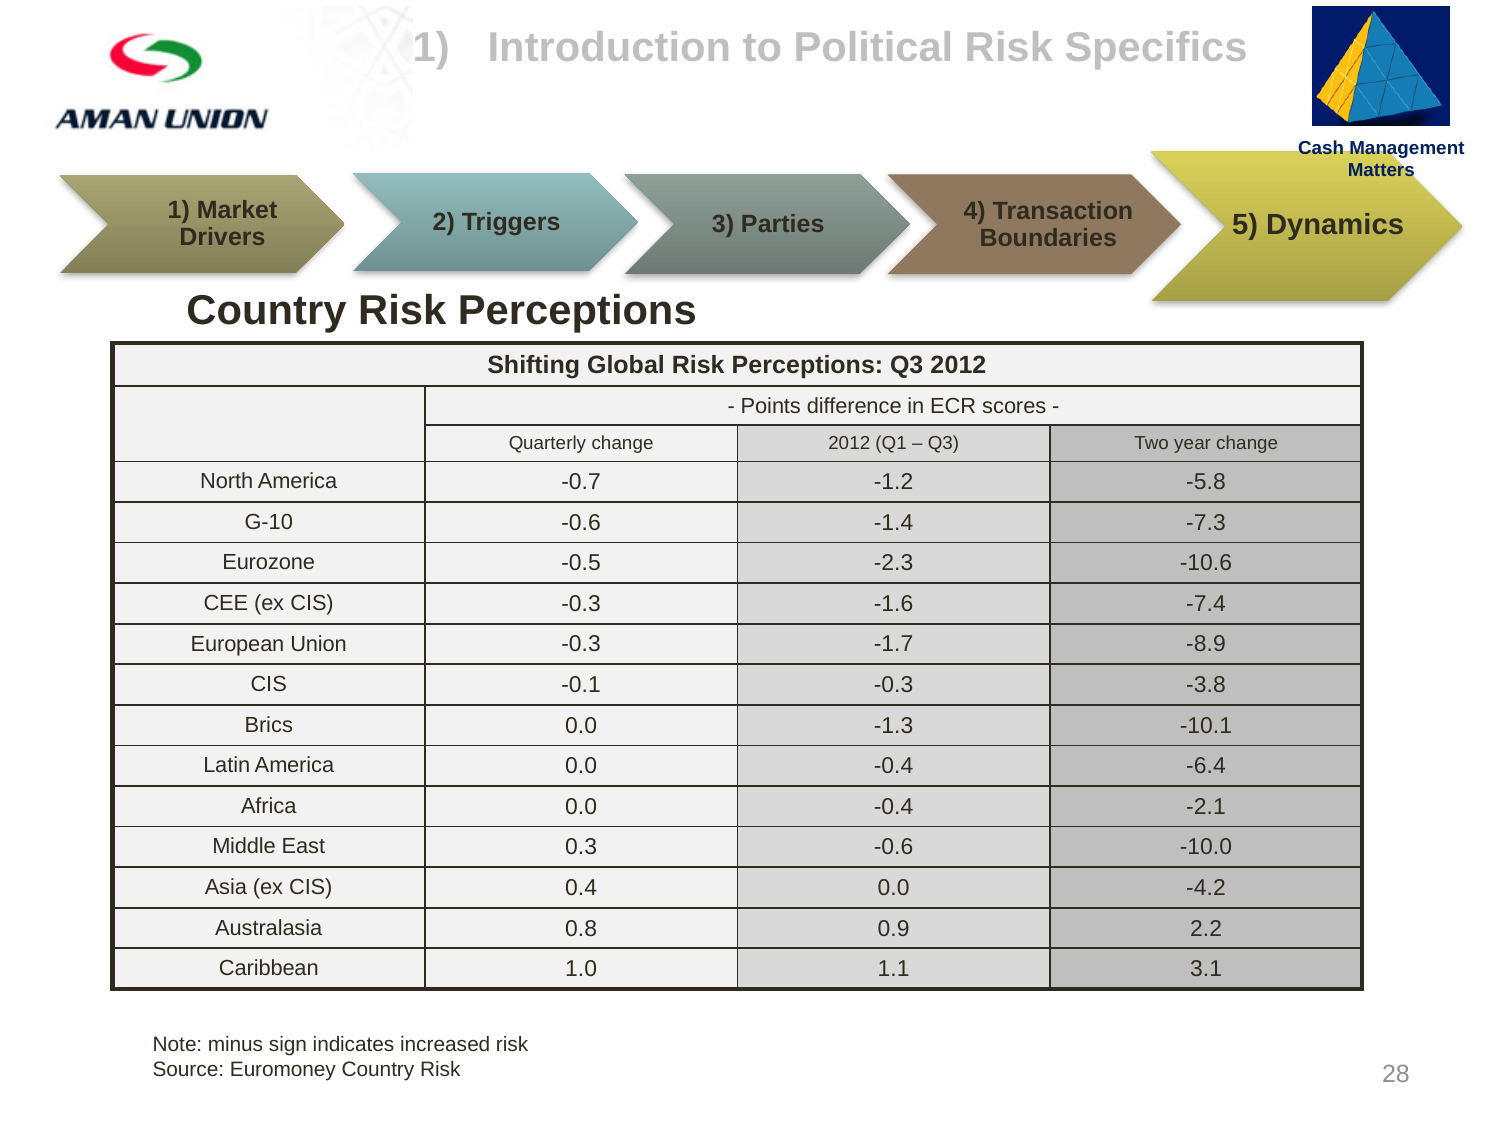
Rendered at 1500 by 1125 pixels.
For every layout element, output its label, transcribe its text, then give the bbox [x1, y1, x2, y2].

text_box Note: minus sign indicates increased risk Source: Euromoney Country Risk [137, 1023, 544, 1088]
table_cell -1.3 [738, 706, 1049, 745]
table_cell -1.6 [738, 584, 1049, 623]
picture [1312, 5, 1451, 127]
table_cell 0.0 [426, 746, 737, 785]
table_cell -1.7 [738, 625, 1049, 663]
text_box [352, 172, 625, 272]
table_cell Asia (ex CIS) [115, 868, 424, 907]
table_cell -0.6 [426, 503, 737, 542]
slide_number 28 [1074, 1042, 1425, 1103]
table_cell -2.3 [738, 543, 1049, 582]
table_cell 0.3 [426, 827, 737, 866]
table_cell -0.7 [426, 462, 737, 501]
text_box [624, 173, 886, 275]
table_cell -0.4 [738, 787, 1049, 826]
table_cell -0.4 [738, 746, 1049, 785]
text_box Cash Management Matters [1260, 127, 1500, 189]
table_cell 0.8 [426, 909, 737, 947]
title Country Risk Perceptions [99, 279, 784, 340]
table_cell -10.0 [1051, 827, 1360, 866]
table_cell -1.2 [738, 462, 1049, 501]
table_cell Africa [115, 787, 424, 826]
table_cell 1.1 [738, 949, 1049, 987]
table_cell -2.1 [1051, 787, 1360, 826]
table_cell -7.3 [1051, 503, 1360, 542]
table_cell 0.0 [426, 787, 737, 826]
table_cell European Union [115, 625, 424, 663]
table_cell -0.6 [738, 827, 1049, 866]
table_cell 0.0 [738, 868, 1049, 907]
table_cell [115, 387, 424, 461]
table_cell Brics [115, 706, 424, 745]
table_cell -1.4 [738, 503, 1049, 542]
table_cell -0.3 [738, 665, 1049, 704]
table_cell North America [115, 462, 424, 501]
table_cell Caribbean [115, 949, 424, 987]
table_cell -0.5 [426, 543, 737, 582]
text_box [59, 174, 345, 274]
table_cell Latin America [115, 746, 424, 785]
table_cell -10.1 [1051, 706, 1360, 745]
table_cell -8.9 [1051, 625, 1360, 663]
table_header Shifting Global Risk Perceptions: Q3 2012 [115, 345, 1360, 385]
table_cell 0.4 [426, 868, 737, 907]
table_cell Eurozone [115, 543, 424, 582]
table_cell - Points difference in ECR scores - [426, 387, 1360, 424]
table_cell Quarterly change [426, 426, 737, 461]
table_cell -0.1 [426, 665, 737, 704]
table_cell 3.1 [1051, 949, 1360, 987]
table_cell -10.6 [1051, 543, 1360, 582]
table_cell -0.3 [426, 625, 737, 663]
table_cell -6.4 [1051, 746, 1360, 785]
table_cell 0.0 [426, 706, 737, 745]
table_cell -4.2 [1051, 868, 1360, 907]
table_cell 2012 (Q1 – Q3) [738, 426, 1049, 461]
picture [7, 5, 413, 151]
table_cell Two year change [1051, 426, 1360, 461]
table_cell 1.0 [426, 949, 737, 987]
table_cell -7.4 [1051, 584, 1360, 623]
table_cell -3.8 [1051, 665, 1360, 704]
table_cell CIS [115, 665, 424, 704]
table_cell CEE (ex CIS) [115, 584, 424, 623]
table_cell 2.2 [1051, 909, 1360, 947]
table_cell Middle East [115, 827, 424, 866]
text_box Introduction to Political Risk Specifics [416, 12, 1298, 78]
table_cell 0.9 [738, 909, 1049, 947]
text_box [1150, 149, 1463, 302]
table_cell -0.3 [426, 584, 737, 623]
table_cell Australasia [115, 909, 424, 947]
table_cell G-10 [115, 503, 424, 542]
table_cell -5.8 [1051, 462, 1360, 501]
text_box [887, 174, 1182, 276]
